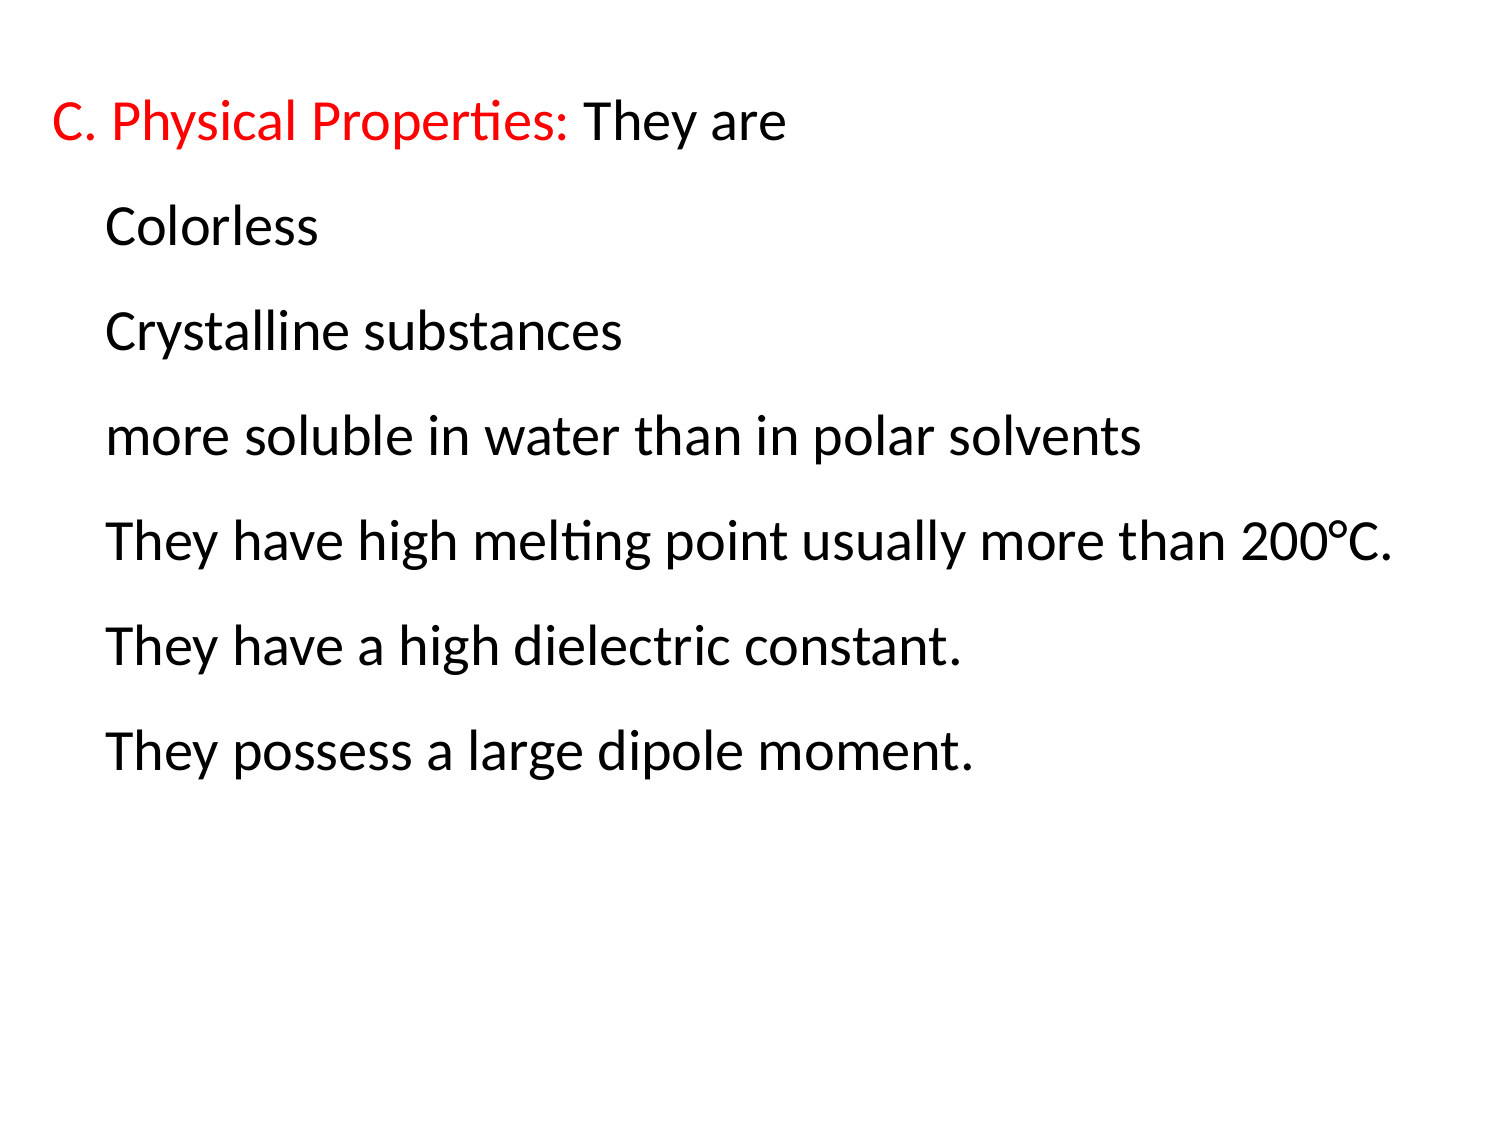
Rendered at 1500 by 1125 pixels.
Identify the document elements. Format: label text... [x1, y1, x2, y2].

text_box C. Physical Properties: They are Colorless Crystalline substances more soluble in water than in polar solvents They have high melting point usually more than 200°C. They have a high dielectric constant. They possess a large dipole moment. [37, 75, 1450, 790]
